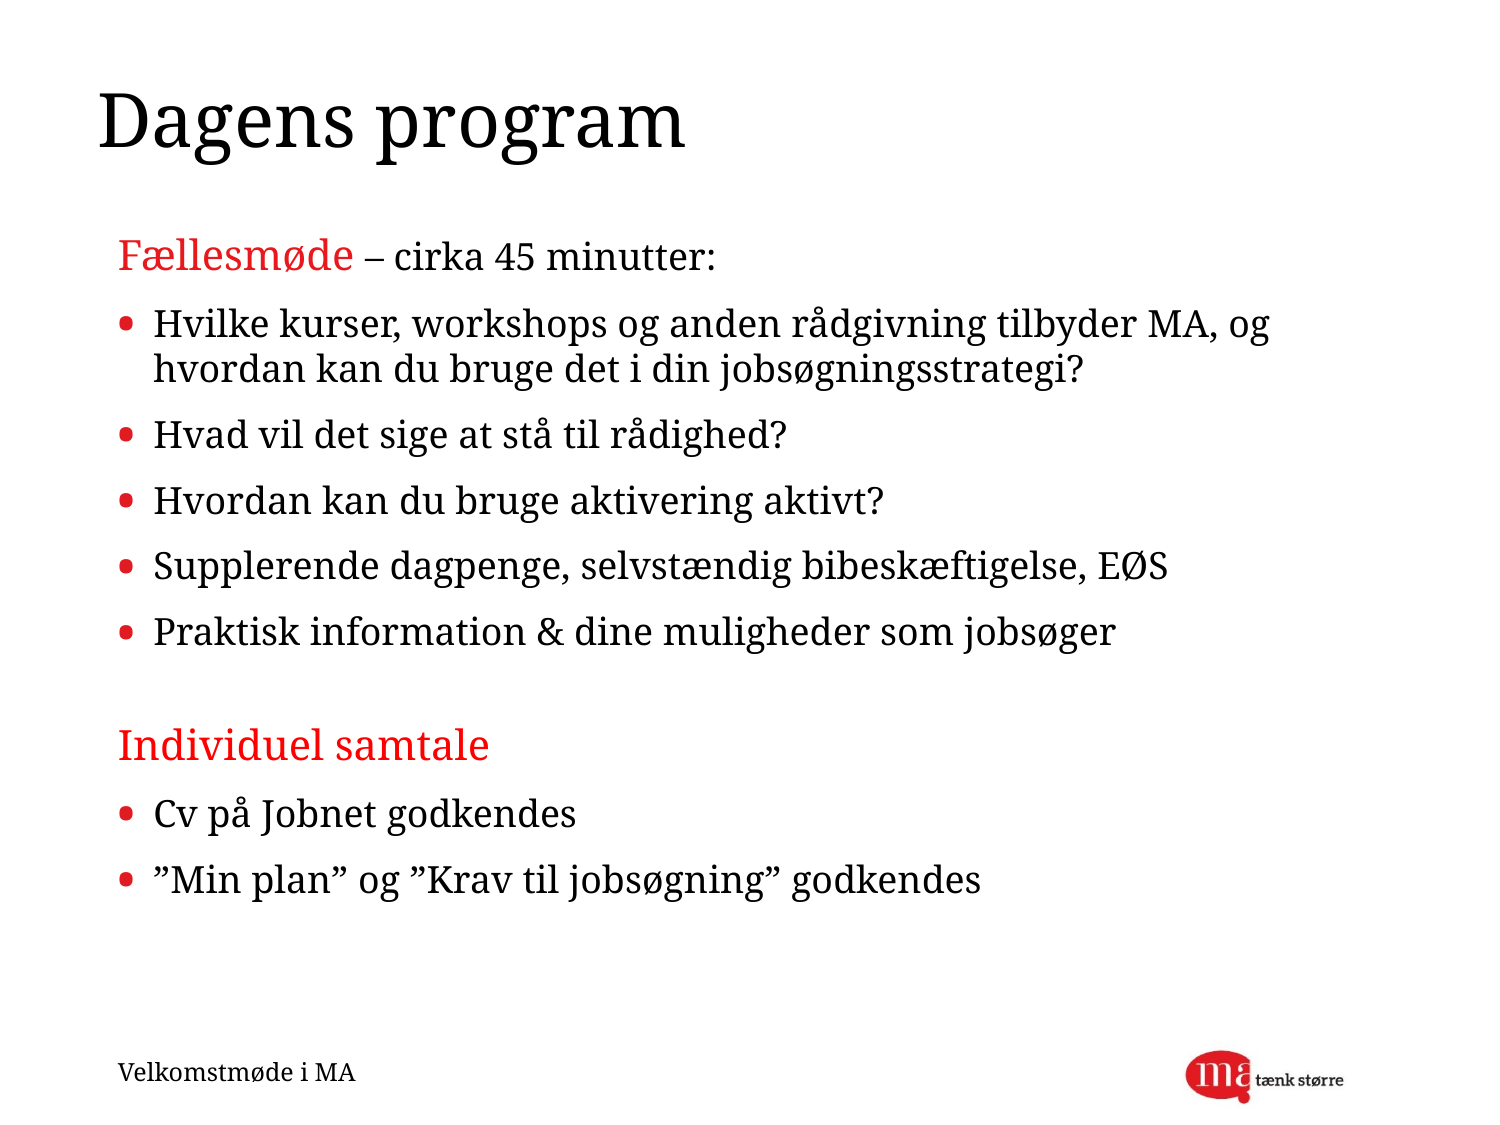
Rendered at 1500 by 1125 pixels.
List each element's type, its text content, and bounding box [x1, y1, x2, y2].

picture [1171, 1041, 1355, 1109]
title Dagens program [82, 75, 1377, 167]
list Velkomstmøde i MA [103, 1053, 706, 1098]
list Fællesmøde – cirka 45 minutter: Hvilke kurser, workshops og anden rådgivning tilbyder MA, og hvordan kan du bruge det i din jobsøgningsstrategi? Hvad vil det sige at stå til rådighed? Hvordan kan du bruge aktivering aktivt? Supplerende dagpenge, selvstændig bibeskæftigelse, EØS Praktisk information & dine muligheder som jobsøger Individuel samtale Cv på Jobnet godkendes ”Min plan” og ”Krav til jobsøgning” godkendes [103, 221, 1365, 858]
